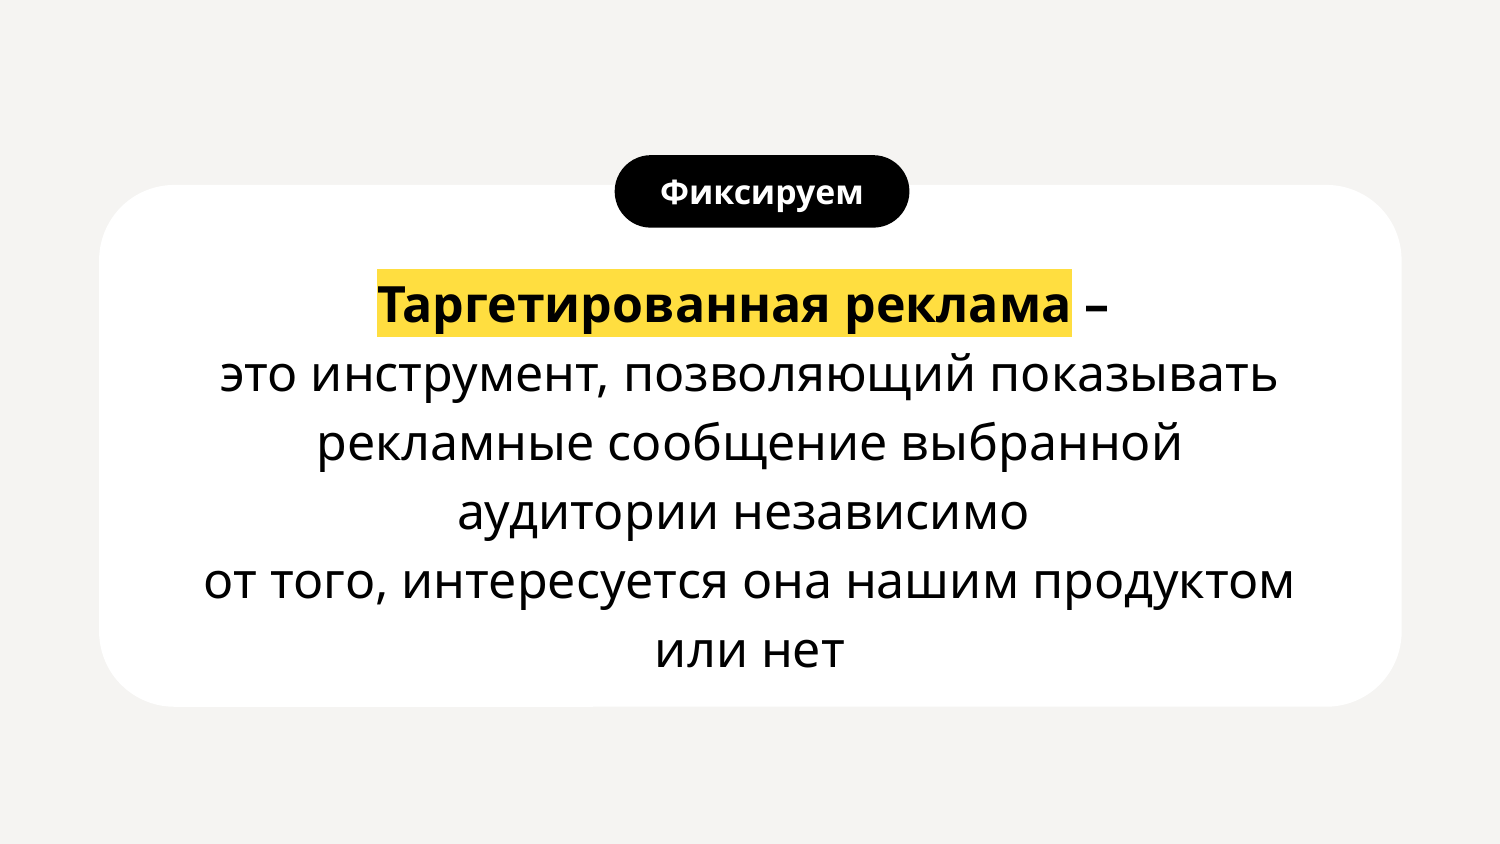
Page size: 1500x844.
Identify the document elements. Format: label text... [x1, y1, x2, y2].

text_box Фиксируем [614, 155, 910, 228]
text_box [99, 184, 1402, 707]
text_box Таргетированная реклама – это инструмент, позволяющий показывать рекламные сообщение выбранной аудитории независимо от того, интересуется она нашим продуктом или нет [165, 248, 1336, 693]
